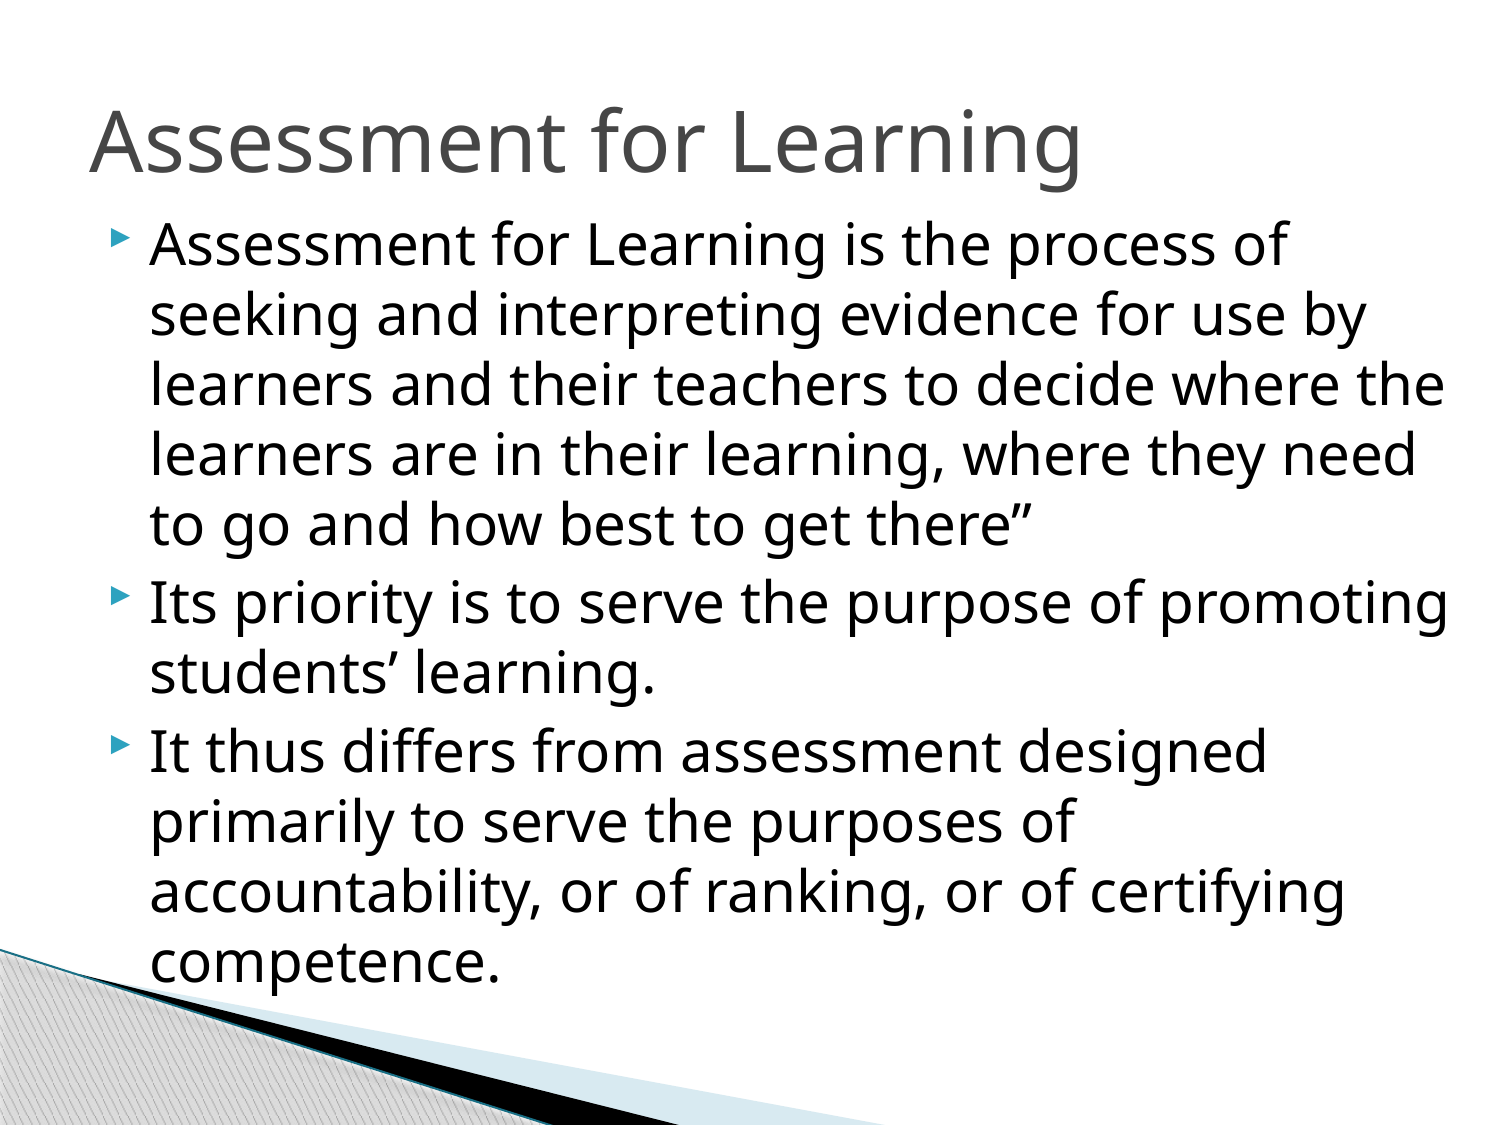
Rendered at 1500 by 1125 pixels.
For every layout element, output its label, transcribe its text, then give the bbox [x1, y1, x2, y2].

list Assessment for Learning is the process of seeking and interpreting evidence for use by learners and their teachers to decide where the learners are in their learning, where they need to go and how best to get there” Its priority is to serve the purpose of promoting students’ learning. It thus differs from assessment designed primarily to serve the purposes of accountability, or of ranking, or of certifying competence. [75, 200, 1500, 1025]
title Assessment for Learning [75, 45, 1425, 200]
